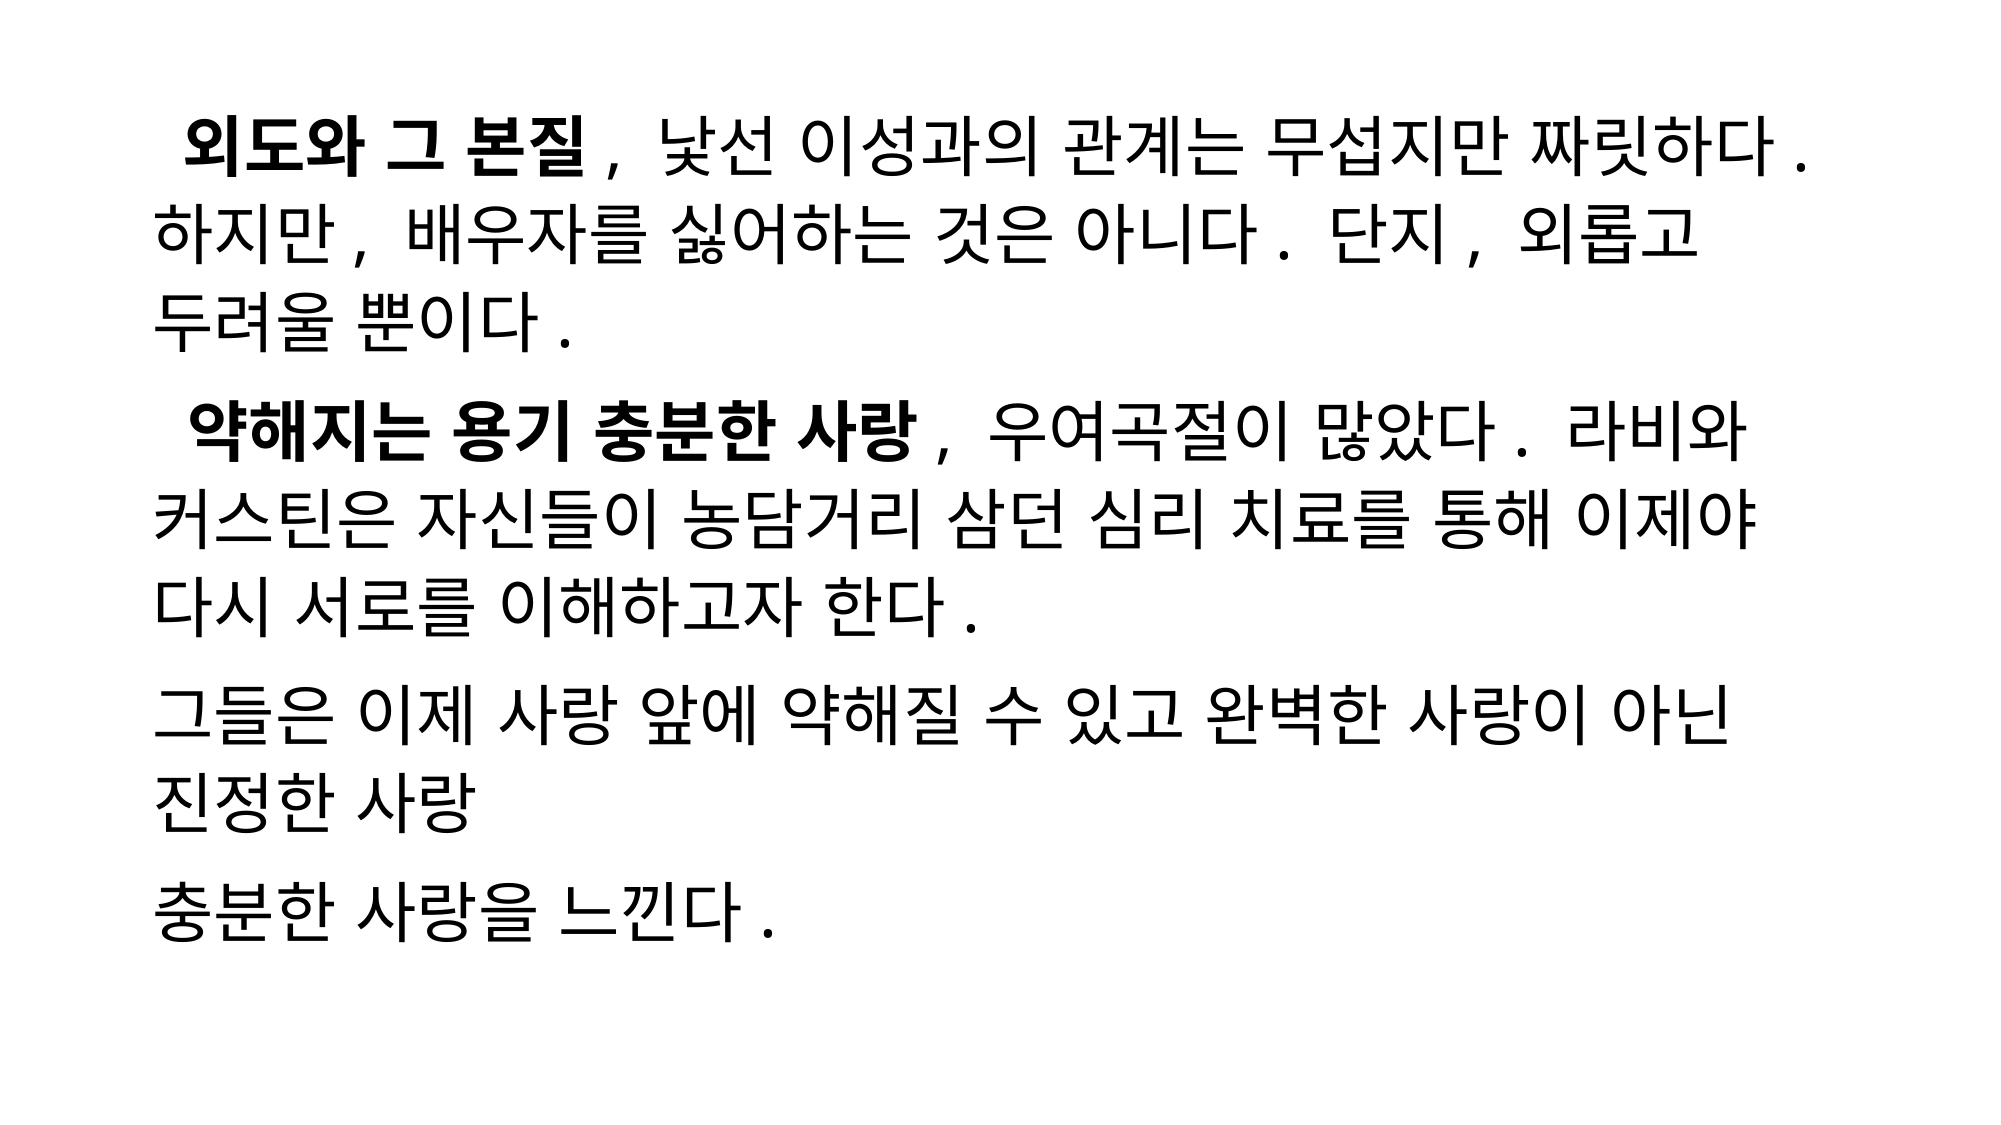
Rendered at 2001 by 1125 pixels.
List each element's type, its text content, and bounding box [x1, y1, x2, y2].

list 외도와 그 본질, 낯선 이성과의 관계는 무섭지만 짜릿하다. 하지만, 배우자를 싫어하는 것은 아니다. 단지, 외롭고 두려울 뿐이다. 약해지는 용기 충분한 사랑, 우여곡절이 많았다. 라비와 커스틴은 자신들이 농담거리 삼던 심리 치료를 통해 이제야 다시 서로를 이해하고자 한다. 그들은 이제 사랑 앞에 약해질 수 있고 완벽한 사랑이 아닌 진정한 사랑 충분한 사랑을 느낀다. [137, 89, 1863, 1014]
